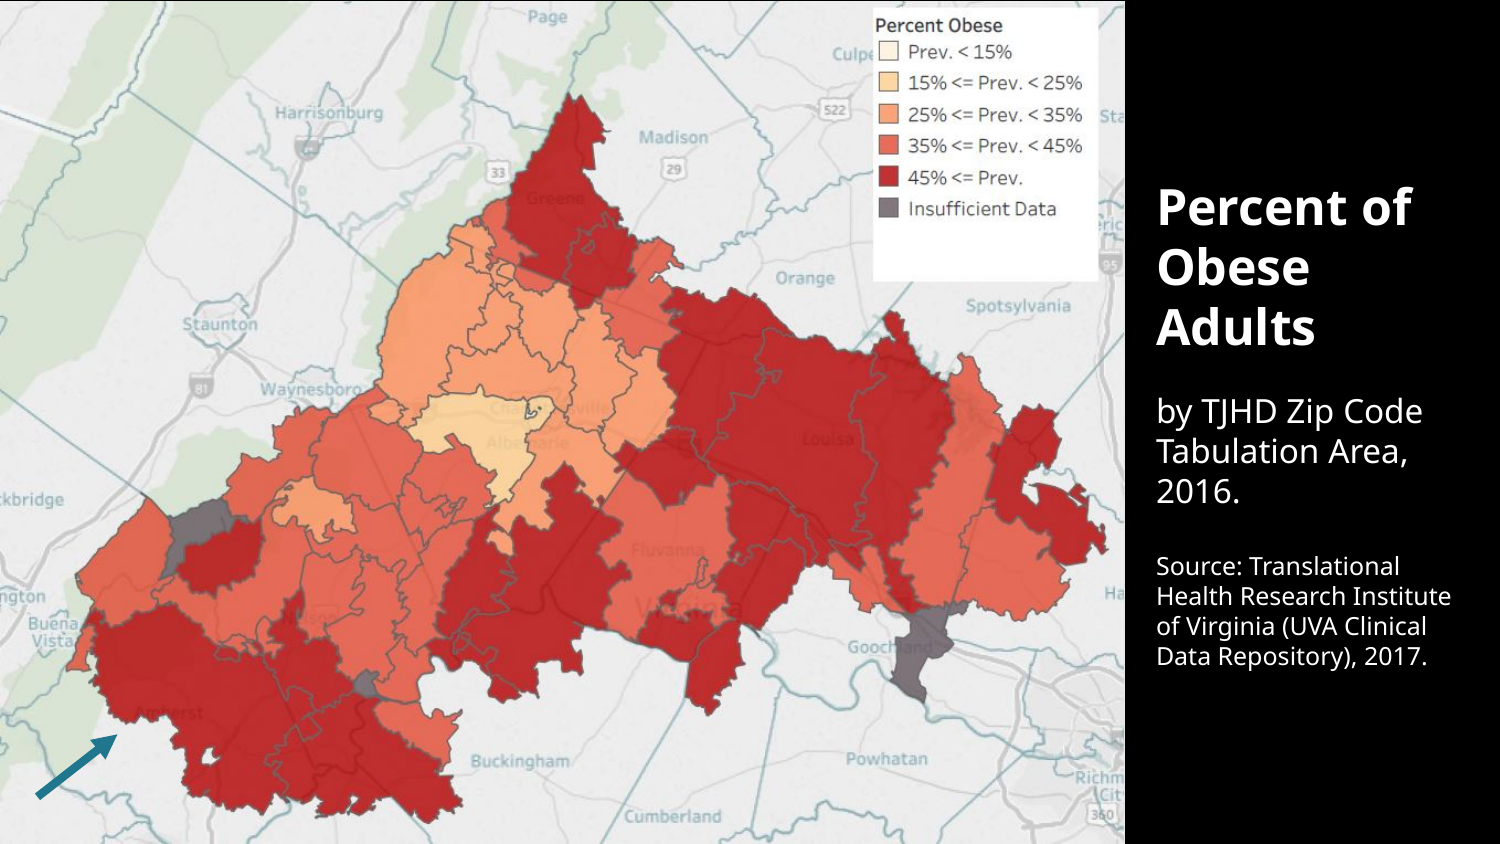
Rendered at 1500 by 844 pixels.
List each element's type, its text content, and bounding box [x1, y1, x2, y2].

text_box Percent of Obese Adults by TJHD Zip Code Tabulation Area, 2016. Source: Translational Health Research Institute of Virginia (UVA Clinical Data Repository), 2017. [1149, 1, 1475, 844]
picture [0, 1, 1125, 844]
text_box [37, 734, 118, 797]
